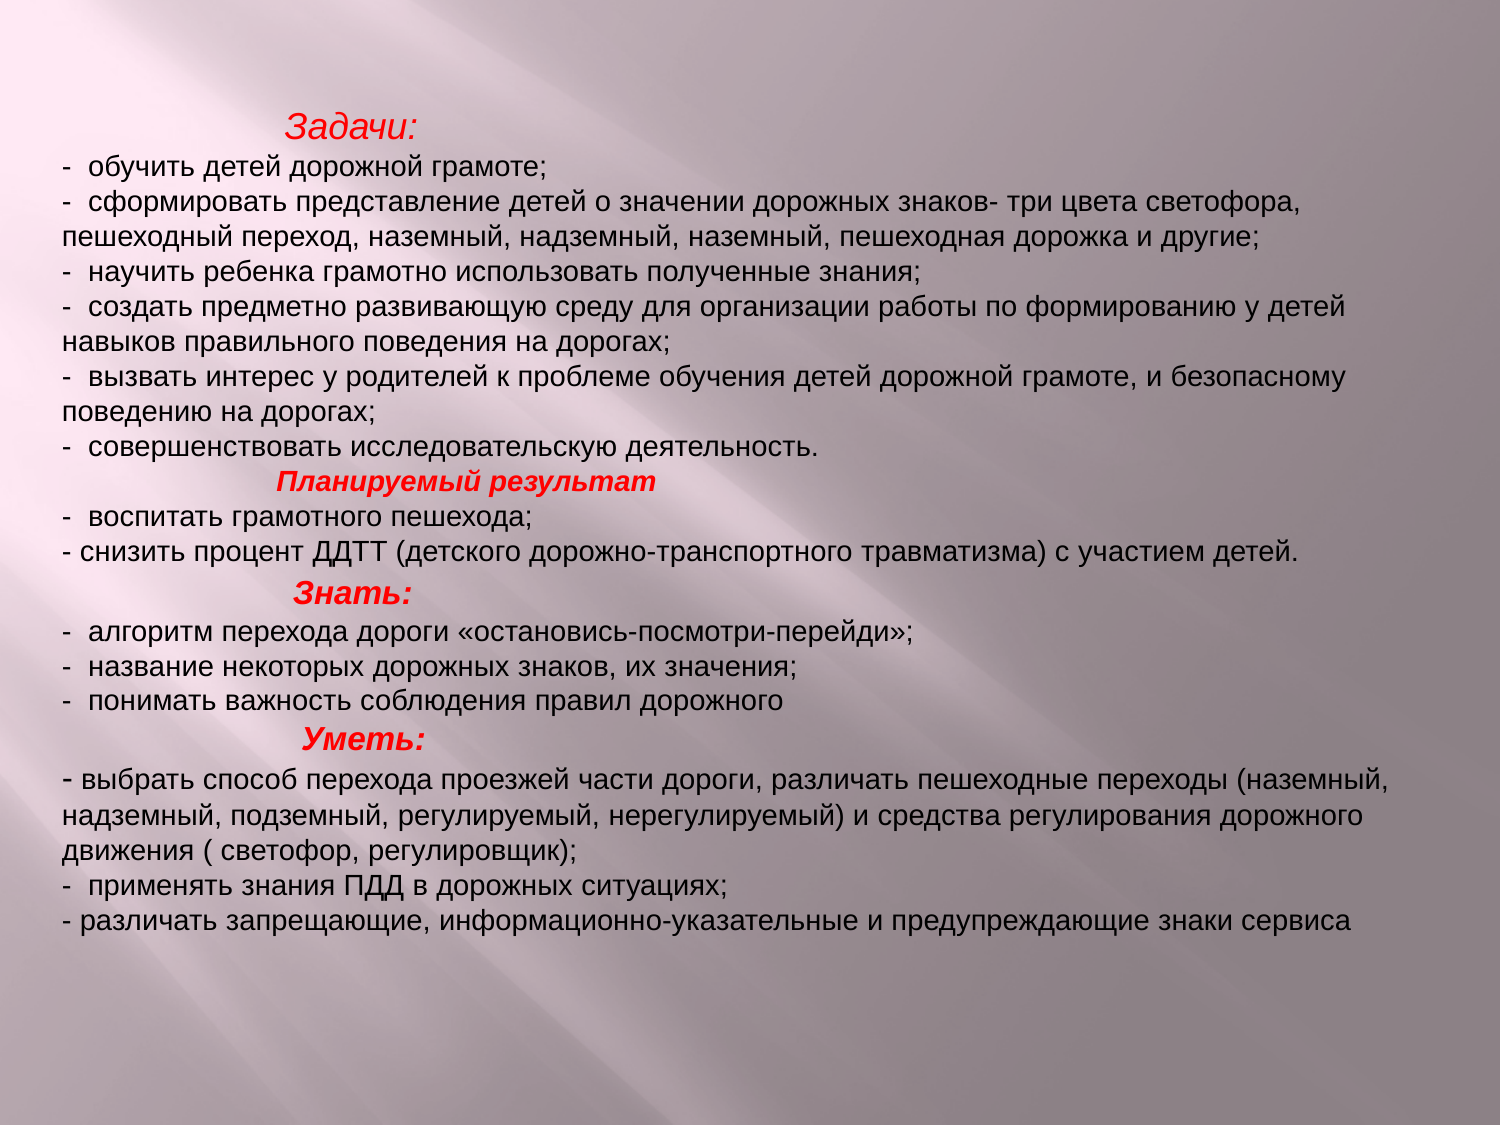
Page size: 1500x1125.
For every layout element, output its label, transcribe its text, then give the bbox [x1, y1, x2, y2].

text_box Задачи: - обучить детей дорожной грамоте; - сформировать представление детей о значении дорожных знаков- три цвета светофора, пешеходный переход, наземный, надземный, наземный, пешеходная дорожка и другие; - научить ребенка грамотно использовать полученные знания; - создать предметно развивающую среду для организации работы по формированию у детей навыков правильного поведения на дорогах; - вызвать интерес у родителей к проблеме обучения детей дорожной грамоте, и безопасному поведению на дорогах; - совершенствовать исследовательскую деятельность. Планируемый результат - воспитать грамотного пешехода; - снизить процент ДДТТ (детского дорожно-транспортного травматизма) с участием детей. Знать: - алгоритм перехода дороги «остановись-посмотри-перейди»; - название некоторых дорожных знаков, их значения; - понимать важность соблюдения правил дорожного Уметь: - выбрать способ перехода проезжей части дороги, различать пешеходные переходы (наземный, надземный, подземный, регулируемый, нерегулируемый) и средства регулирования дорожного движения ( светофор, регулировщик); - применять знания ПДД в дорожных ситуациях; - различать запрещающие, информационно-указательные и предупреждающие знаки сервиса [46, 94, 1454, 989]
